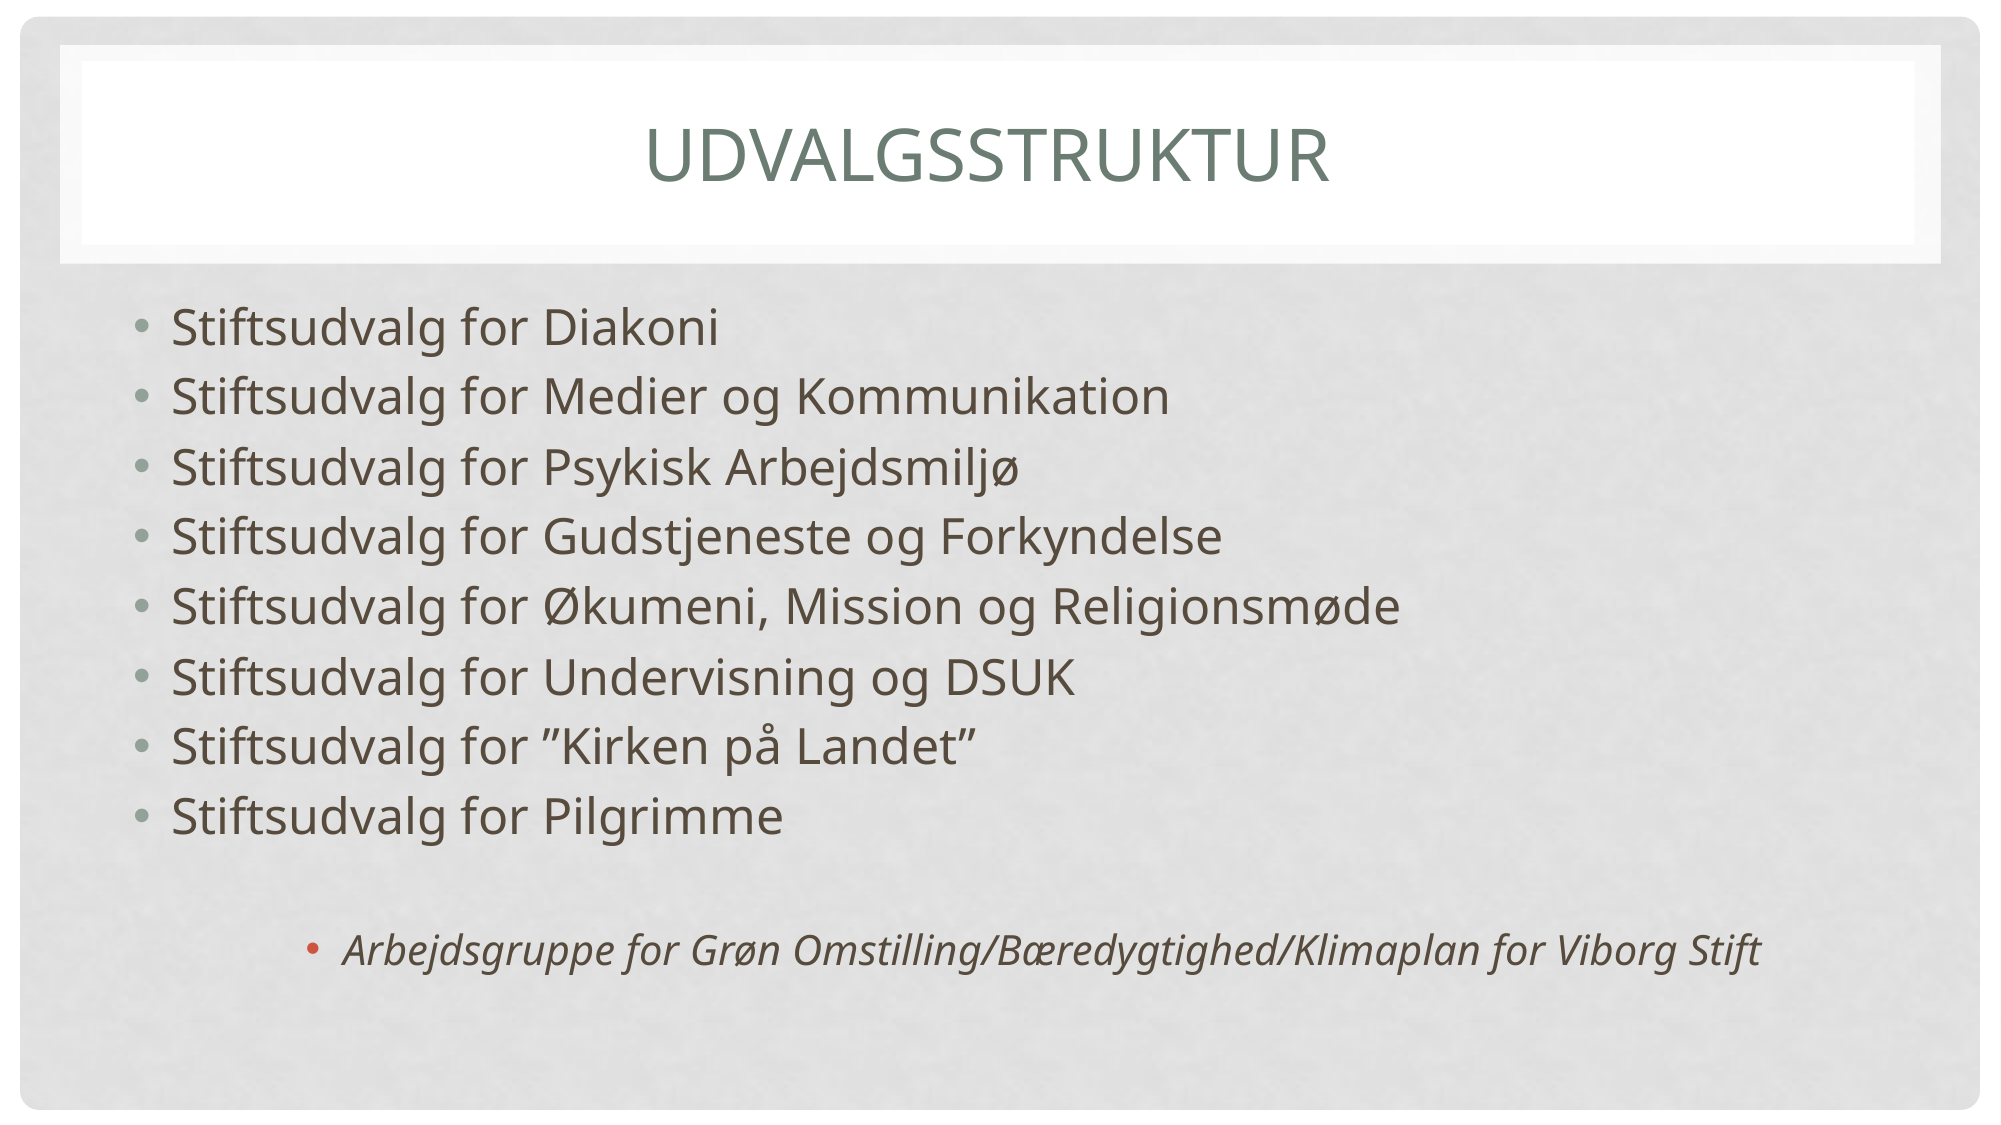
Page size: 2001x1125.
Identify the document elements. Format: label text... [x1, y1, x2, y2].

title Udvalgsstruktur [93, 66, 1900, 238]
list Stiftsudvalg for Diakoni Stiftsudvalg for Medier og Kommunikation Stiftsudvalg for Psykisk Arbejdsmiljø Stiftsudvalg for Gudstjeneste og Forkyndelse Stiftsudvalg for Økumeni, Mission og Religionsmøde Stiftsudvalg for Undervisning og DSUK Stiftsudvalg for ”Kirken på Landet” Stiftsudvalg for Pilgrimme Arbejdsgruppe for Grøn Omstilling/Bæredygtighed/Klimaplan for Viborg Stift [99, 287, 1900, 1005]
